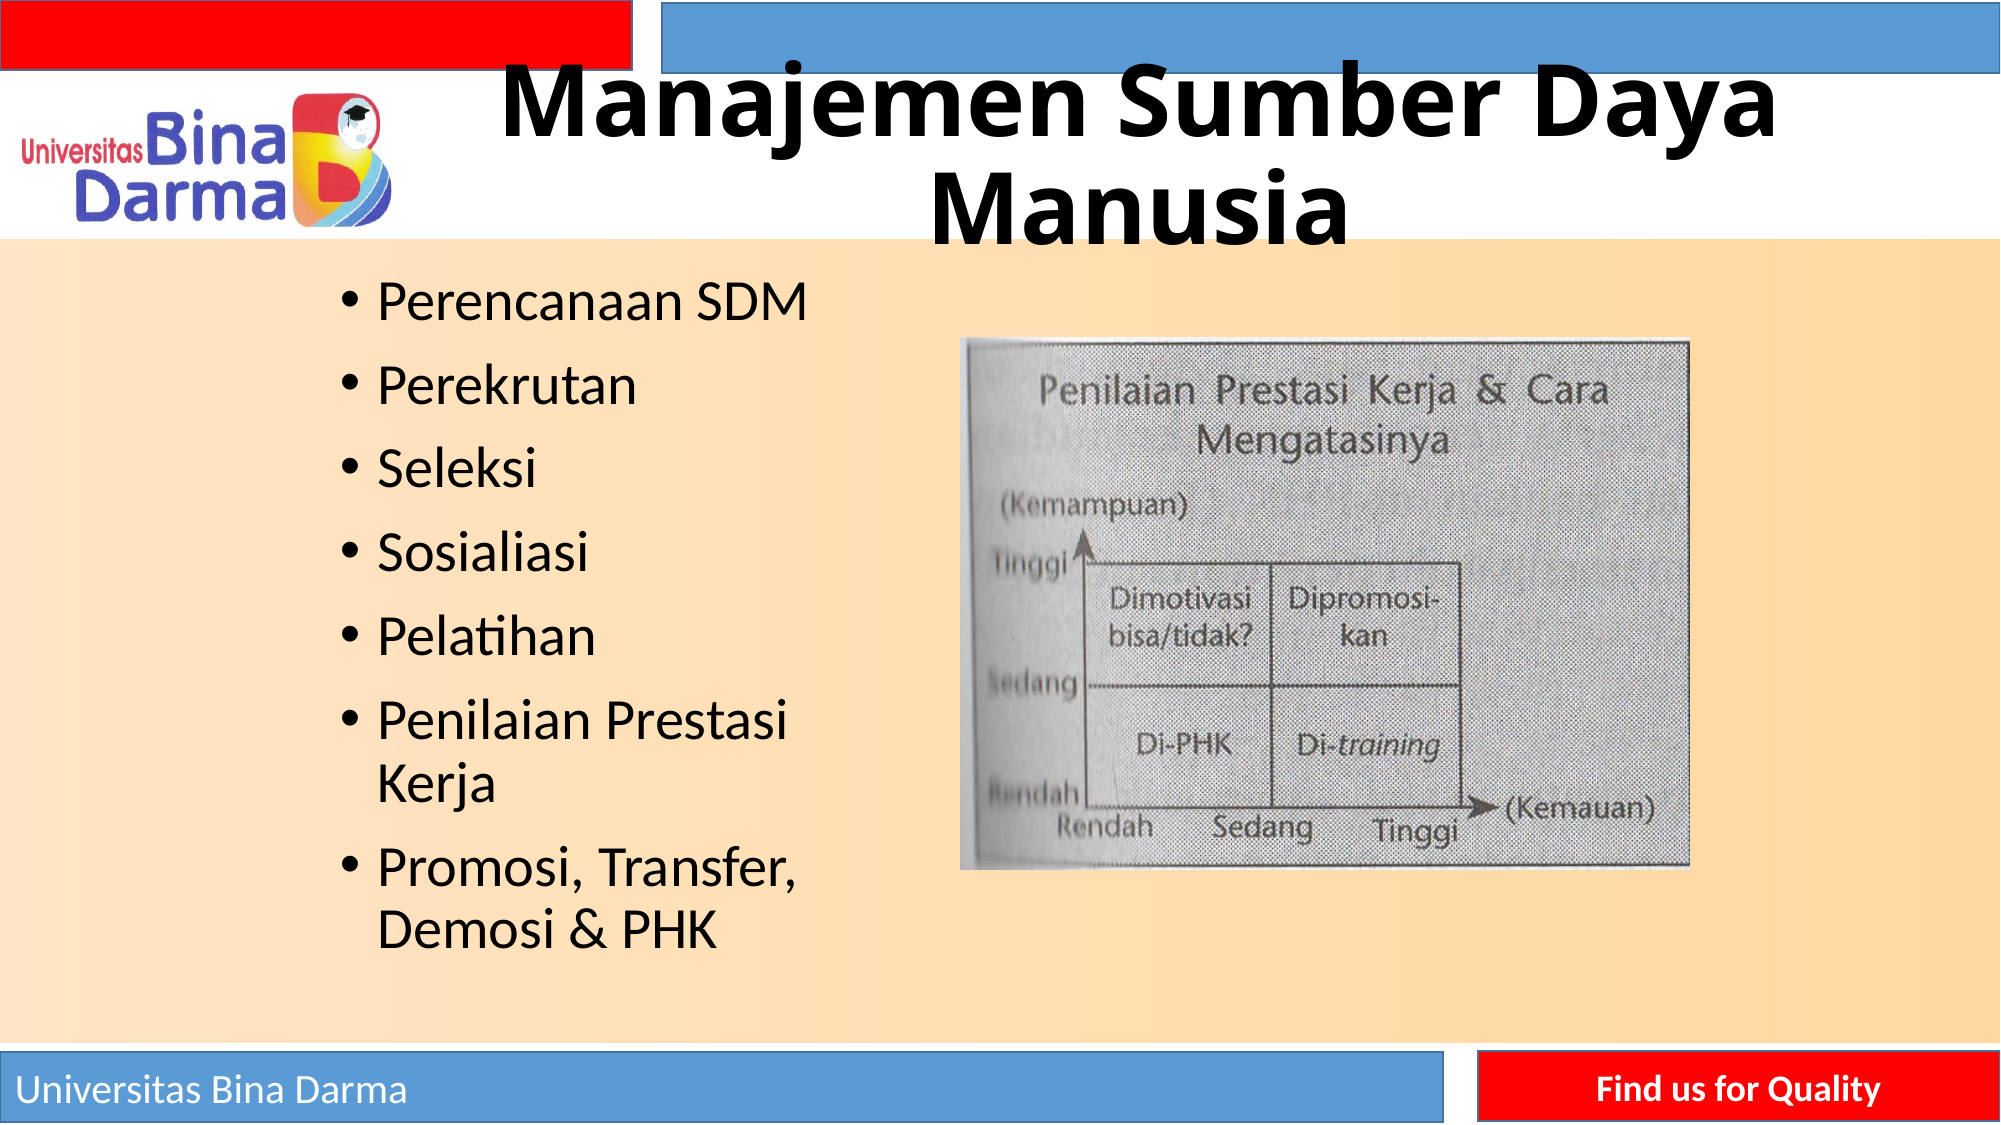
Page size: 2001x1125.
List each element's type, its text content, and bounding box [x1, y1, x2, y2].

title Manajemen Sumber Daya Manusia [417, 85, 1863, 231]
picture [17, 89, 393, 231]
picture [960, 337, 1690, 870]
list Perencanaan SDM Perekrutan Seleksi Sosialiasi Pelatihan Penilaian Prestasi Kerja Promosi, Transfer, Demosi & PHK [324, 262, 906, 1005]
